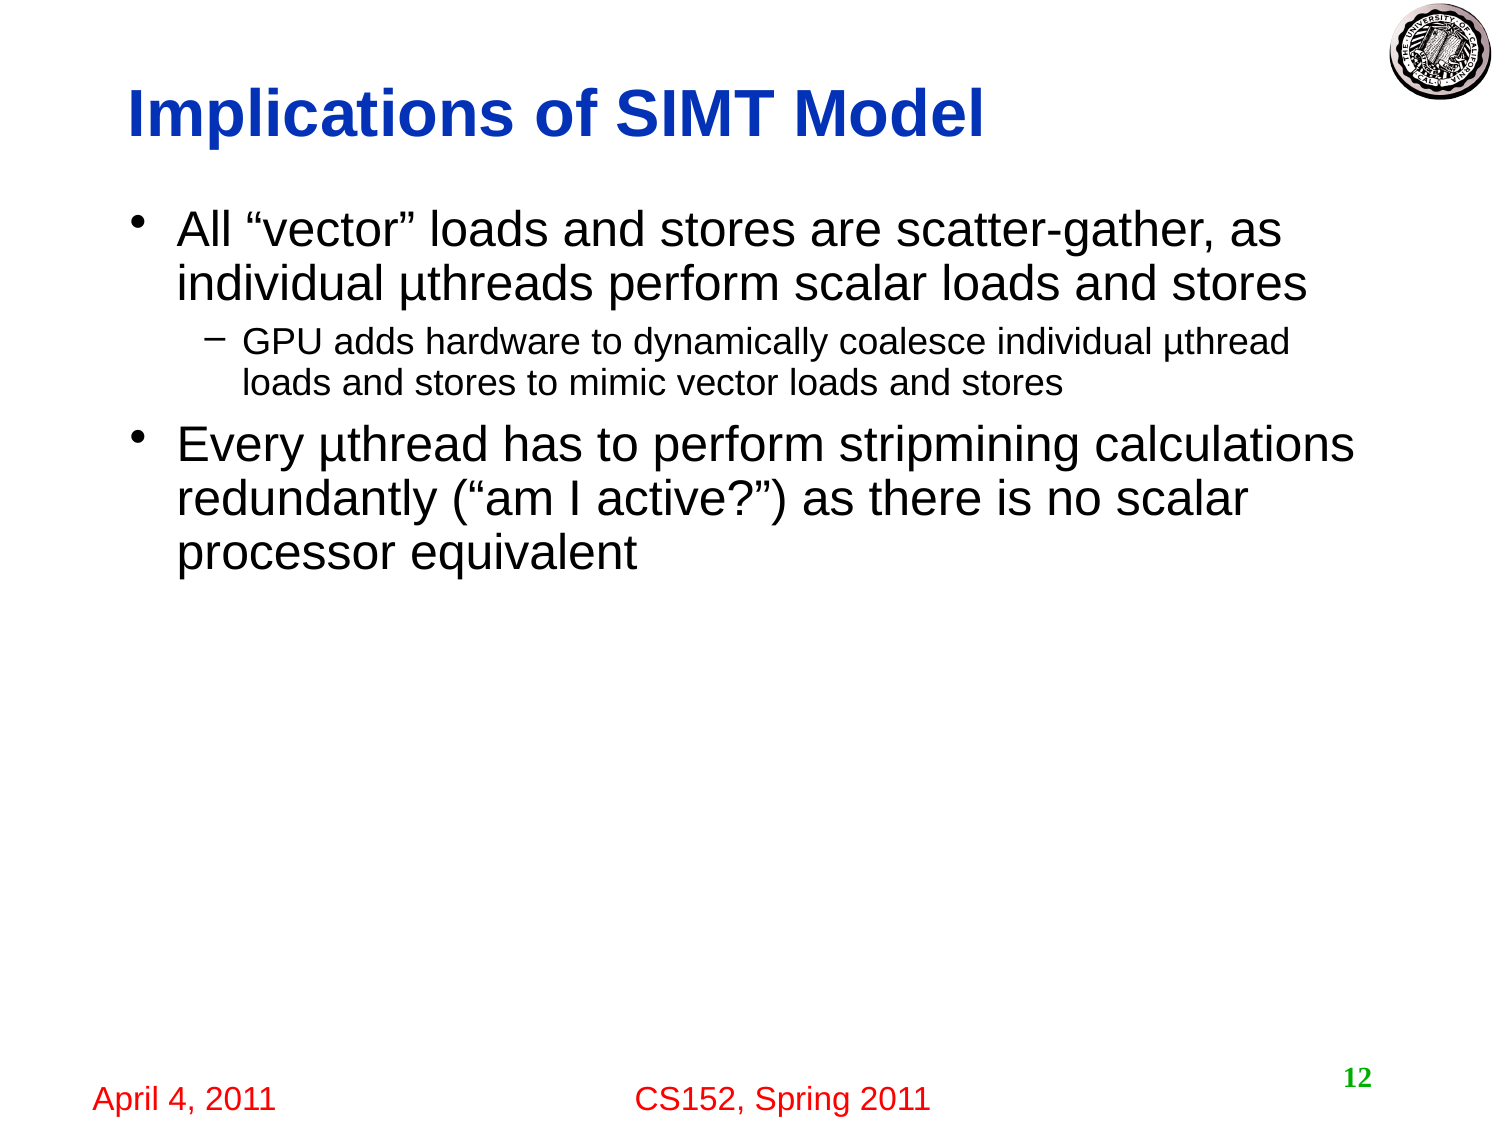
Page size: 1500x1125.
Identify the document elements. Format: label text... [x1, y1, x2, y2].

title Implications of SIMT Model [112, 53, 1310, 176]
list All “vector” loads and stores are scatter-gather, as individual µthreads perform scalar loads and stores GPU adds hardware to dynamically coalesce individual µthread loads and stores to mimic vector loads and stores Every µthread has to perform stripmining calculations redundantly (“am I active?”) as there is no scalar processor equivalent [114, 195, 1376, 1005]
picture [1378, 0, 1500, 103]
slide_number 12 [1074, 1051, 1388, 1101]
